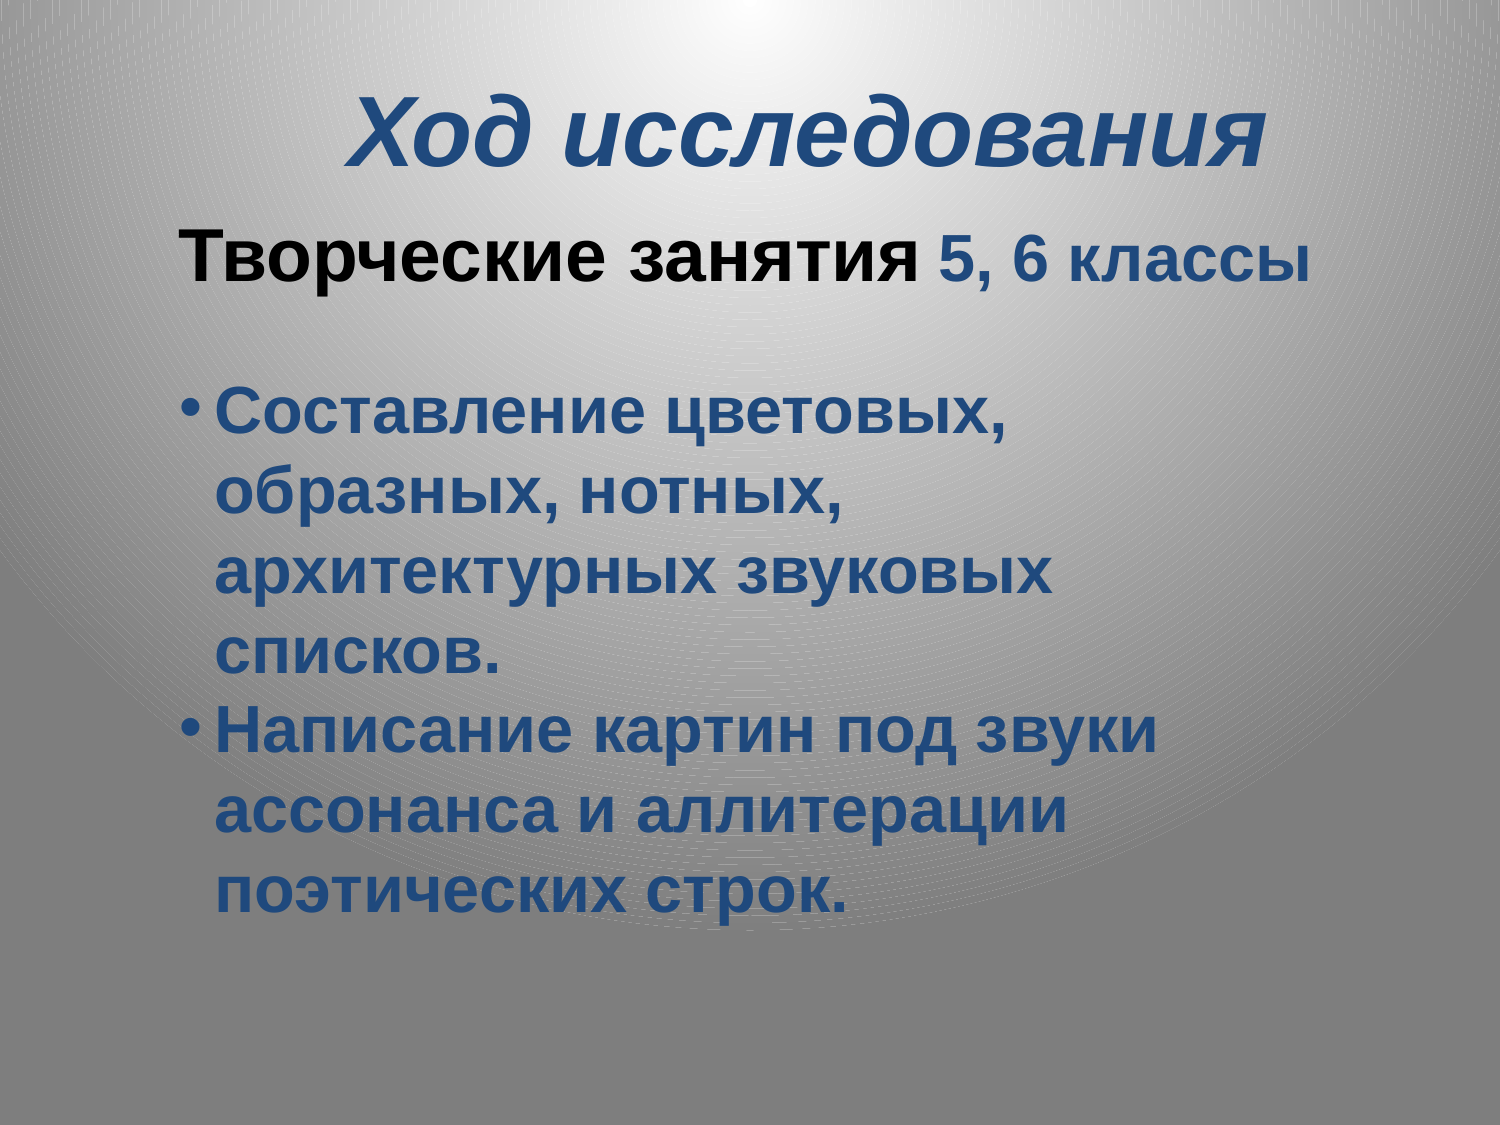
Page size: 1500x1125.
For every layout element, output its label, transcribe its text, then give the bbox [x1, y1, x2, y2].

text_box Ход исследования [333, 58, 1285, 194]
text_box Творческие занятия 5, 6 классы Составление цветовых, образных, нотных, архитектурных звуковых списков. Написание картин под звуки ассонанса и аллитерации поэтических строк. [163, 199, 1336, 1004]
